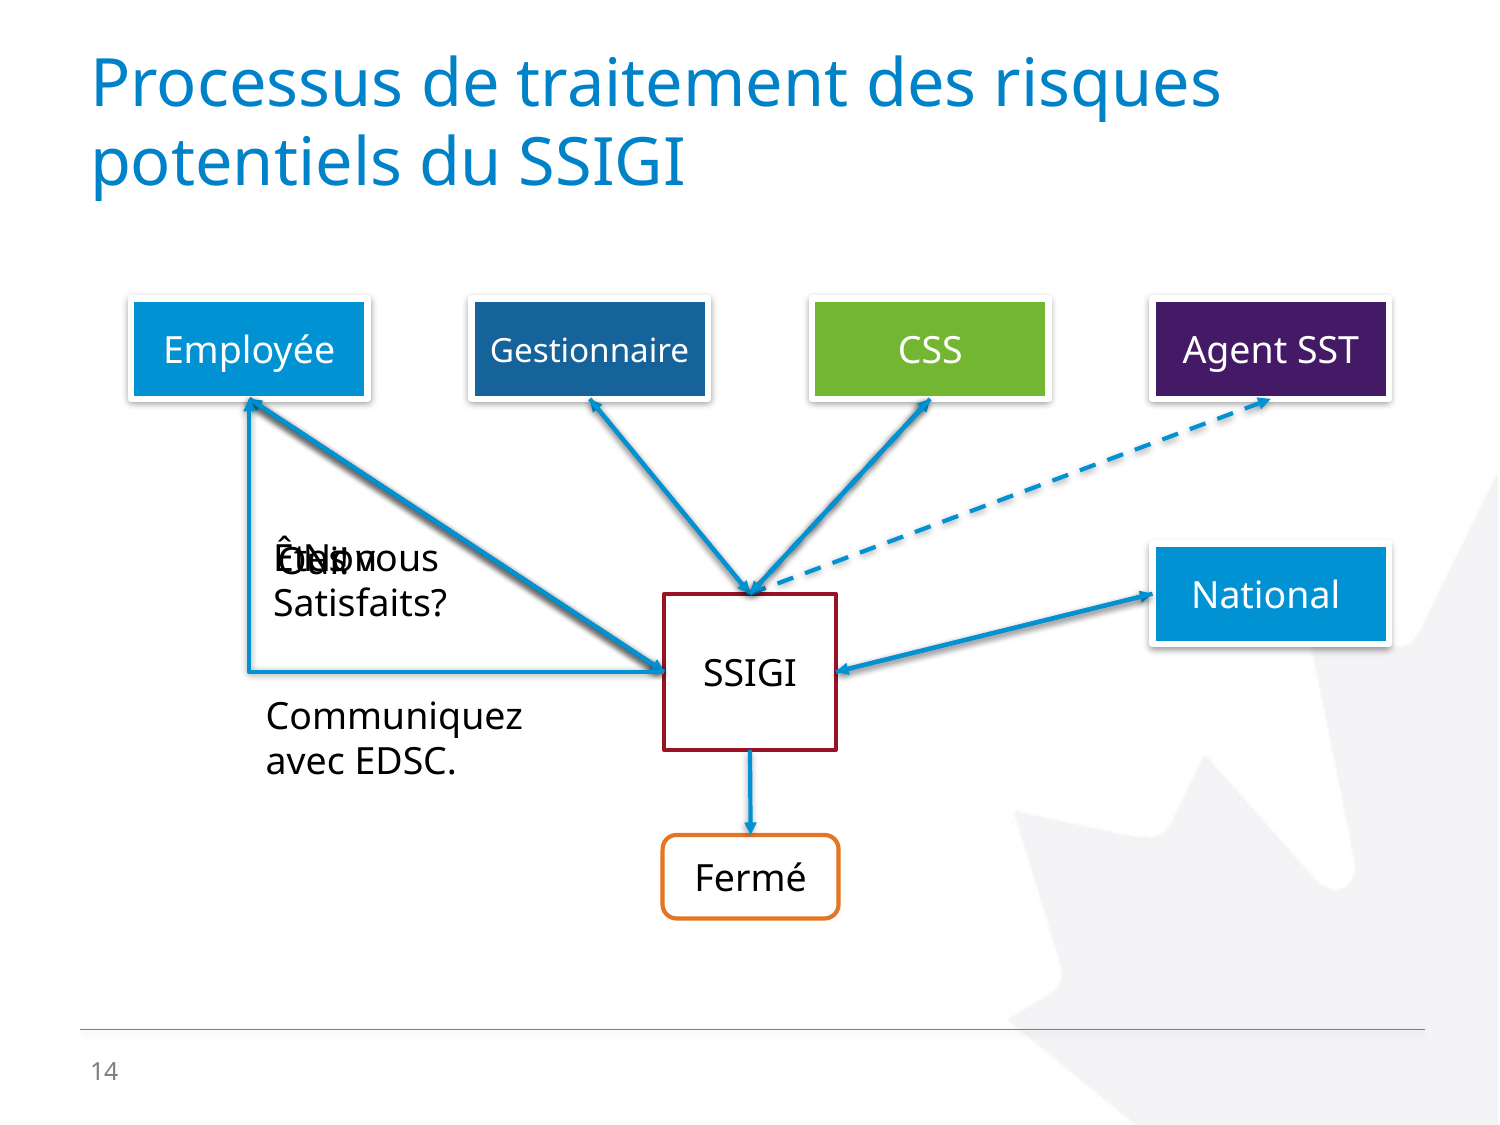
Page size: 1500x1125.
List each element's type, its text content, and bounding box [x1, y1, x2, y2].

text_box Gestionnaire [468, 295, 711, 396]
text_box CSS [809, 295, 1052, 397]
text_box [249, 398, 665, 673]
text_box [668, 398, 746, 595]
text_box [932, 398, 1271, 595]
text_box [835, 593, 1153, 673]
text_box Agent SST [1149, 295, 1392, 402]
slide_number 14 [75, 1042, 237, 1103]
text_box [749, 398, 931, 595]
title Processus de traitement des risques potentiels du SSIGI [75, 45, 1425, 207]
text_box SSIGI [662, 603, 838, 752]
text_box Fermé [660, 832, 841, 921]
text_box Communiquez avec EDSC. [250, 684, 548, 790]
text_box Employée [128, 295, 371, 402]
text_box National [1158, 540, 1392, 647]
picture [970, 442, 1498, 1125]
